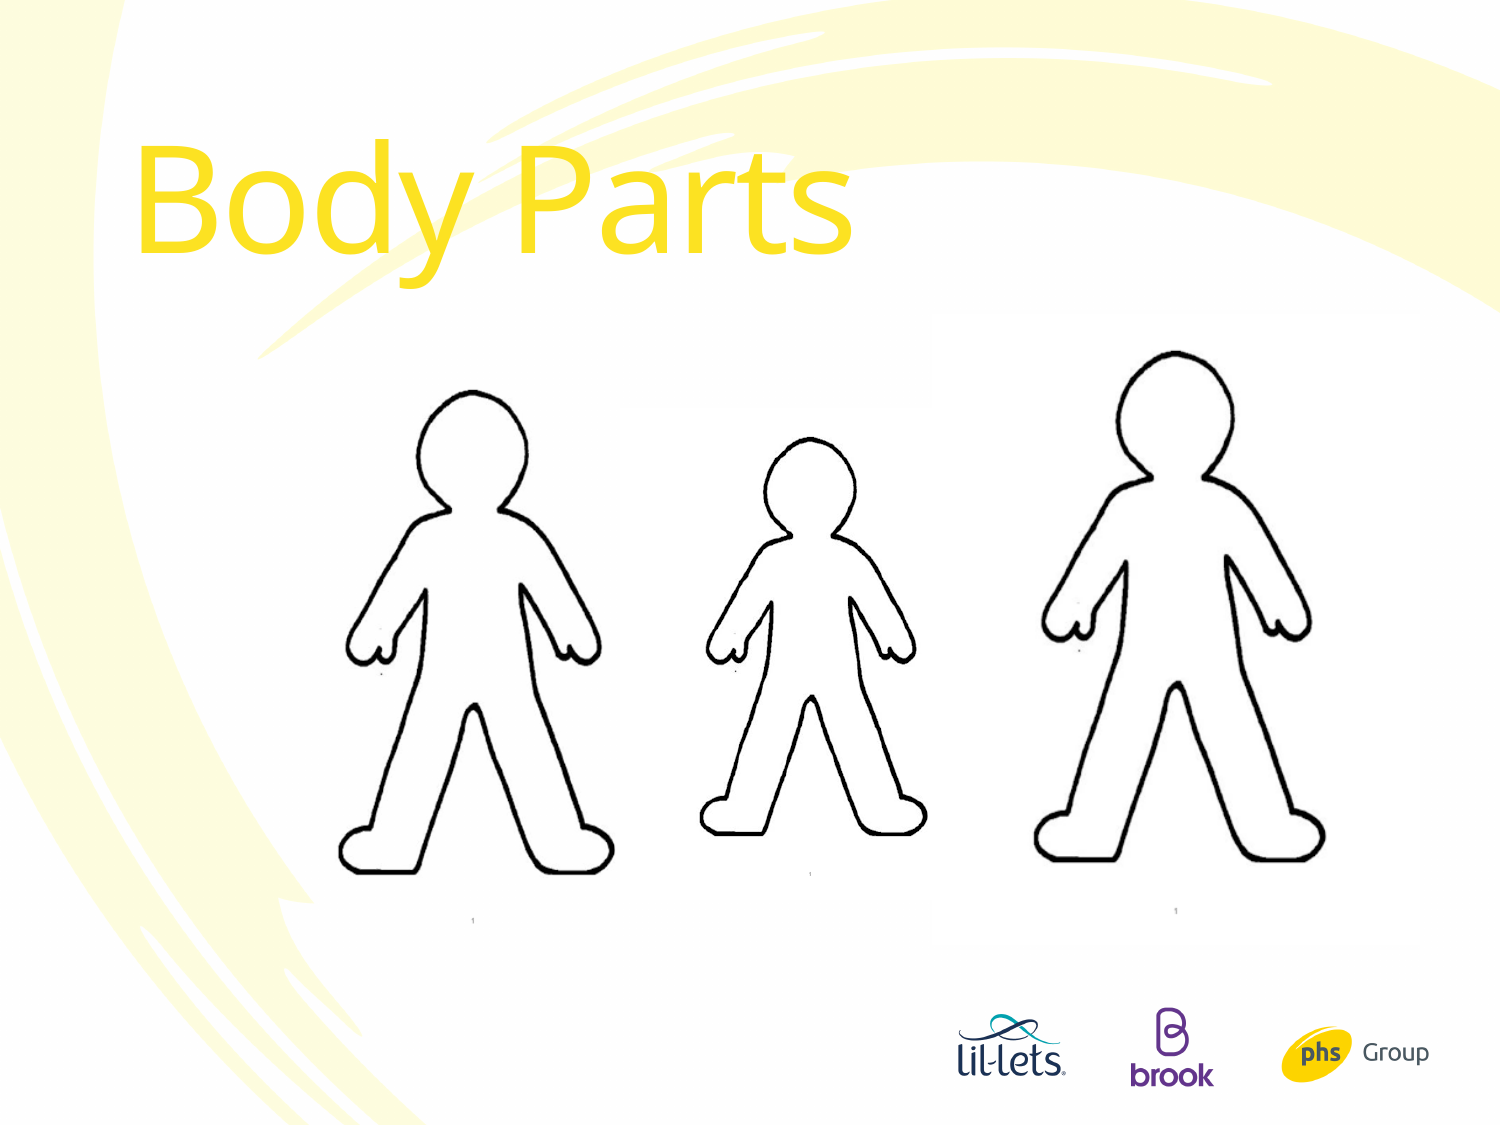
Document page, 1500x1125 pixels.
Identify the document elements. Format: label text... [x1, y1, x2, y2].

title Body Parts [112, 99, 1388, 288]
picture [0, 0, 1500, 1125]
